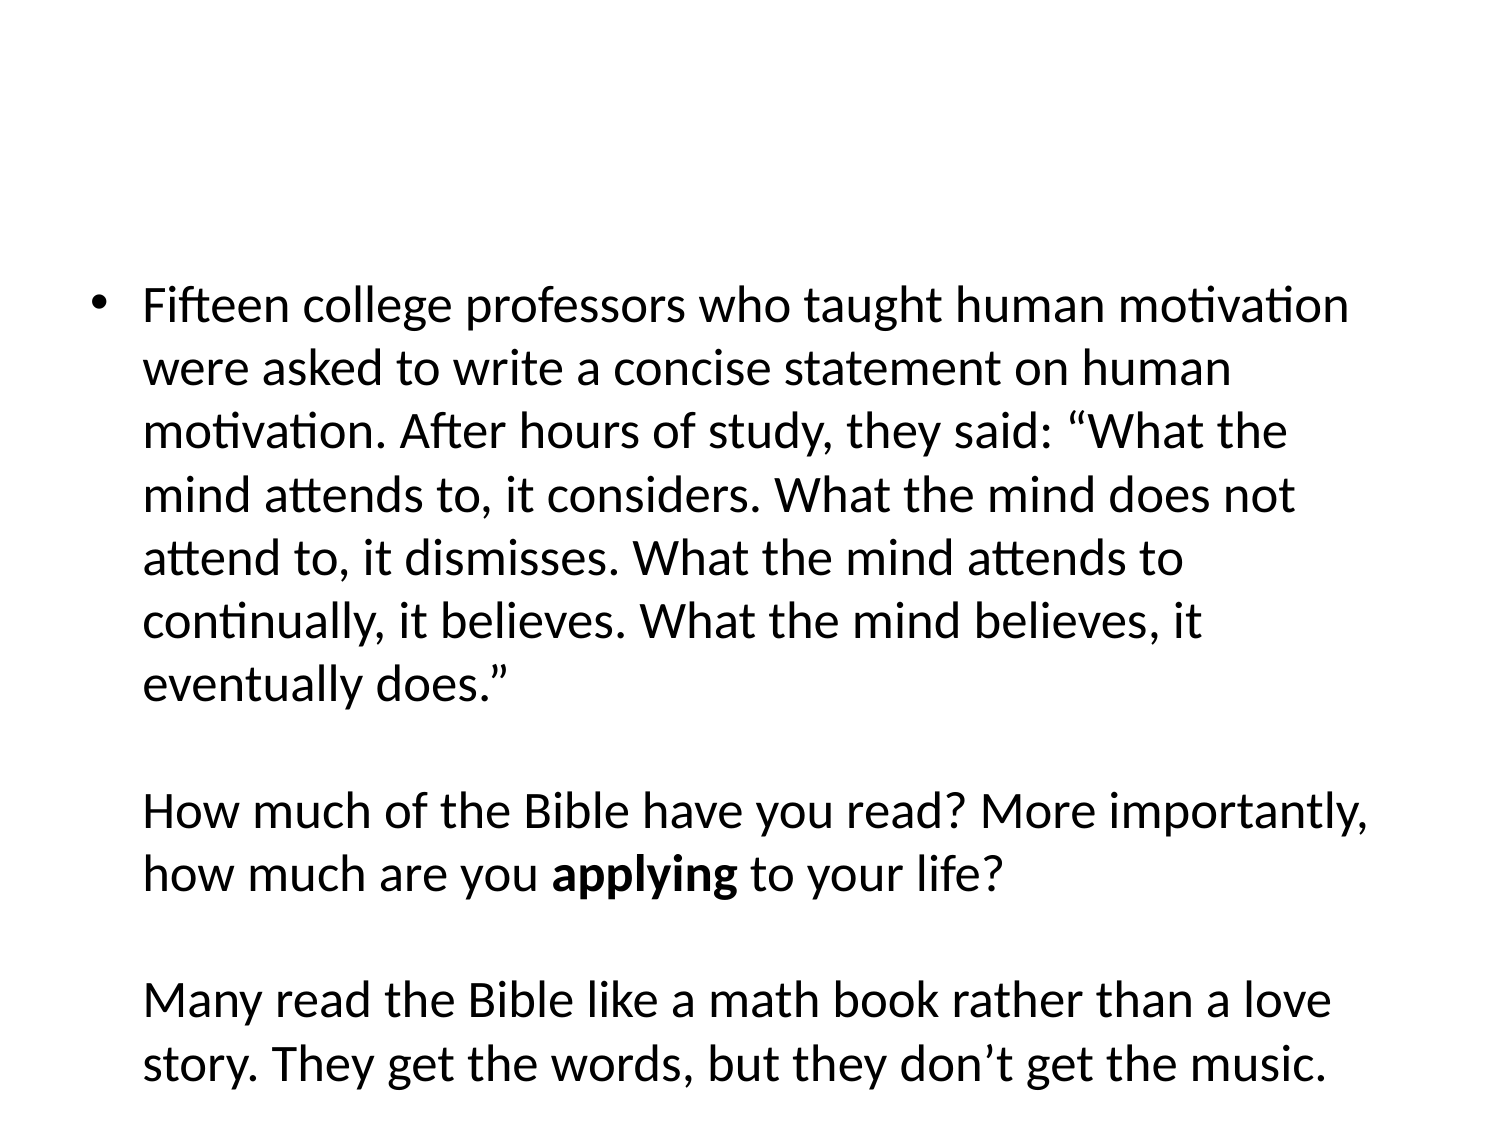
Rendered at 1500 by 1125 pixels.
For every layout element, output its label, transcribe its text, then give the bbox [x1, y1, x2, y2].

list Fifteen college professors who taught human motivation were asked to write a concise statement on human motivation. After hours of study, they said: “What the mind attends to, it considers. What the mind does not attend to, it dismisses. What the mind attends to continually, it believes. What the mind believes, it eventually does.” How much of the Bible have you read? More importantly, how much are you applying to your life? Many read the Bible like a math book rather than a love story. They get the words, but they don’t get the music. [75, 262, 1425, 1100]
